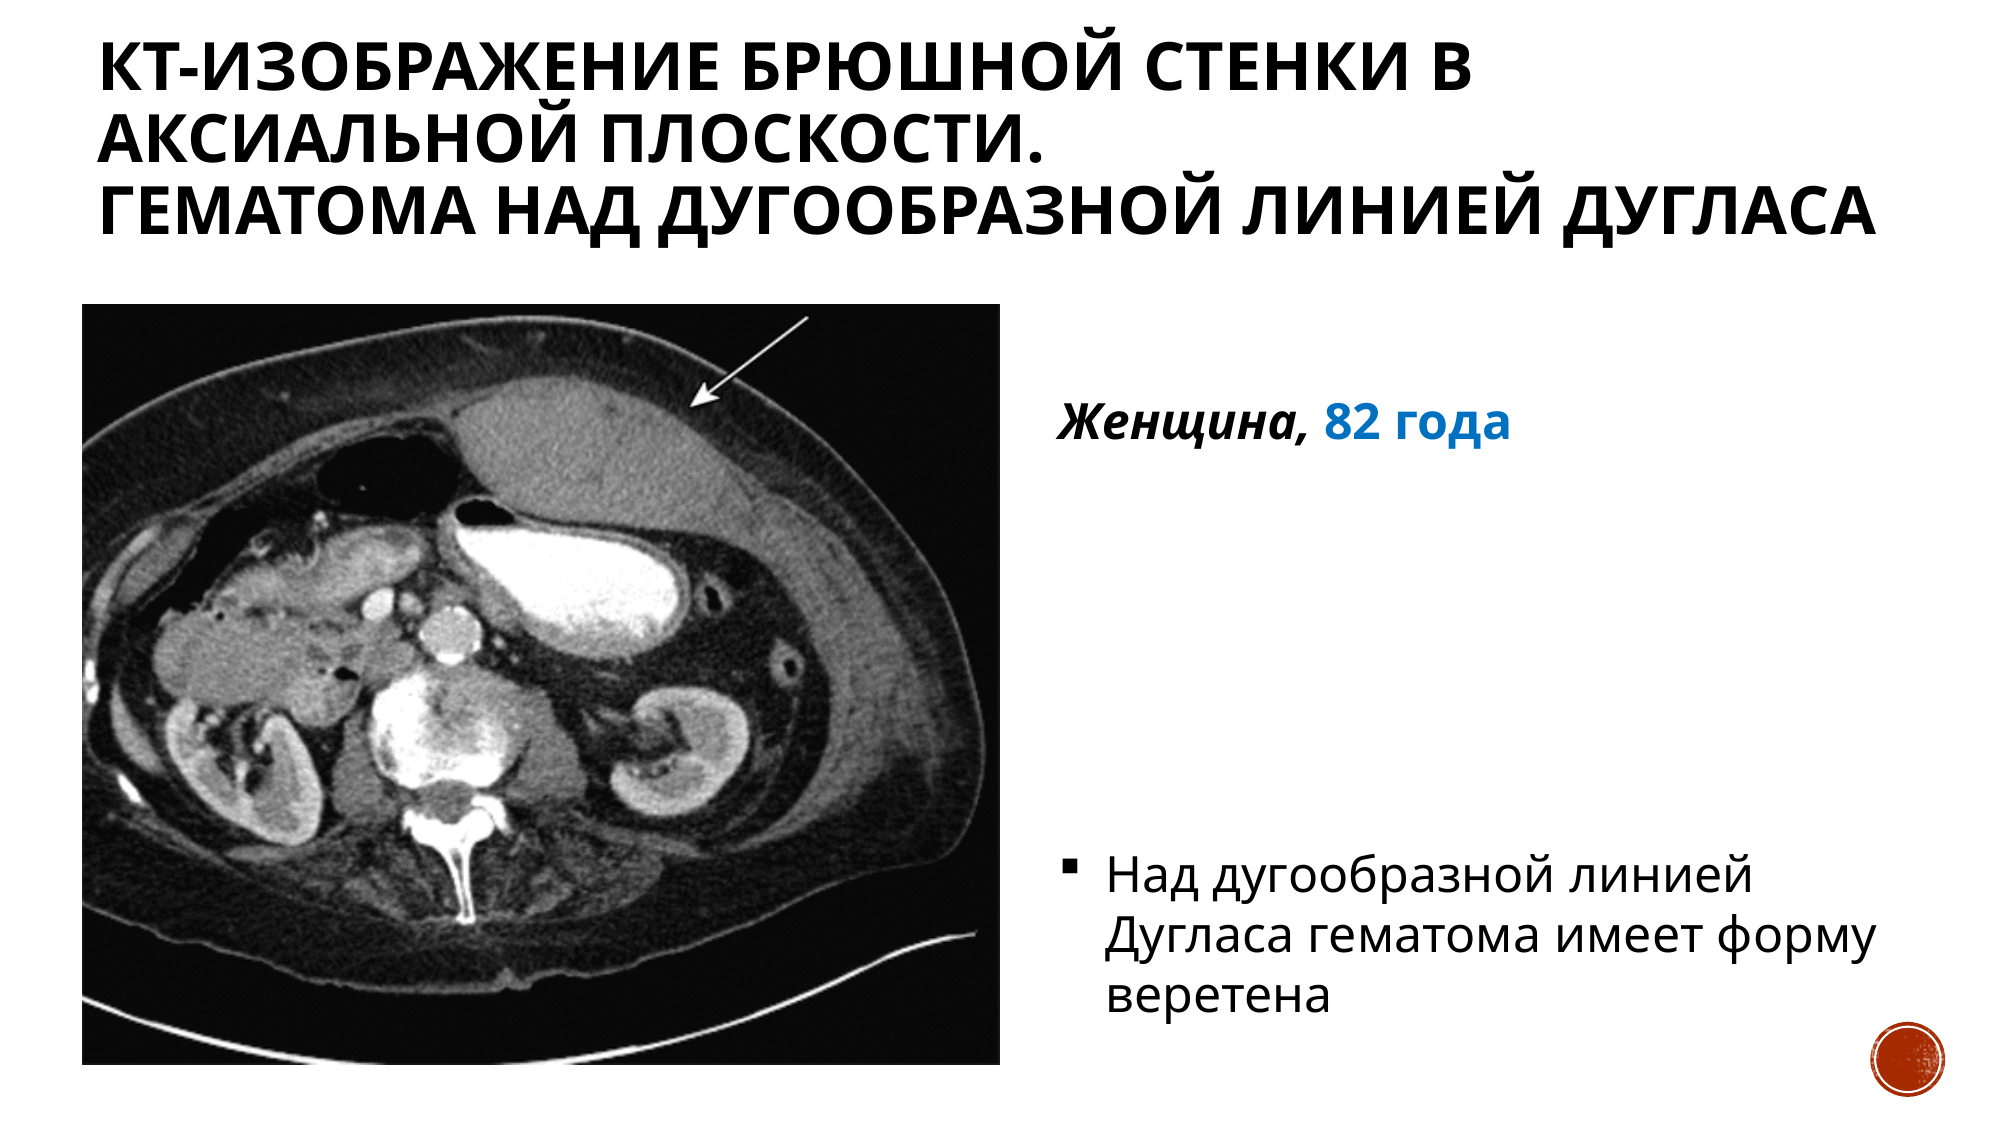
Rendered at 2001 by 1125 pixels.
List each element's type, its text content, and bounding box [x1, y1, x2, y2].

text_box Над дугообразной линией Дугласа гематома имеет форму веретена [1043, 835, 1918, 1030]
title КТ-изображение брюшной стенки в аксиальной плоскости. Гематома над дугообразной линией Дугласа [82, 9, 1918, 274]
text_box Женщина, 82 года [1043, 382, 1882, 458]
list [85, 307, 1000, 1065]
